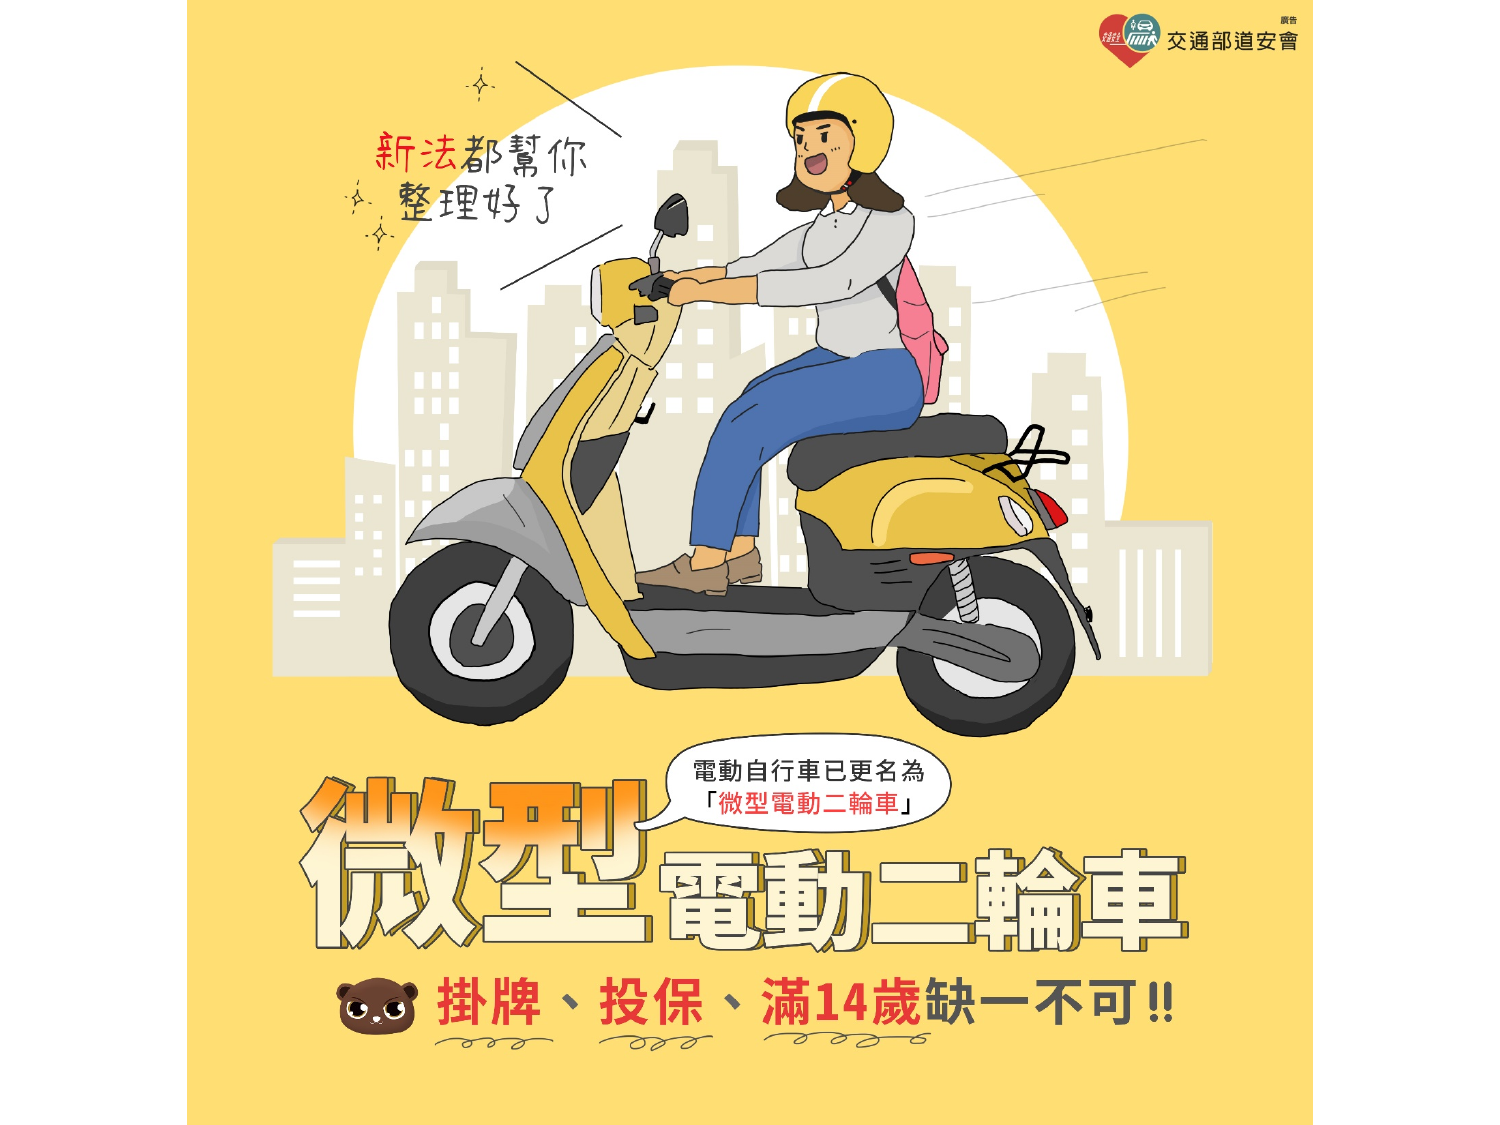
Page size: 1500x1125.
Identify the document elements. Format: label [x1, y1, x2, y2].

picture [187, 0, 1313, 1125]
